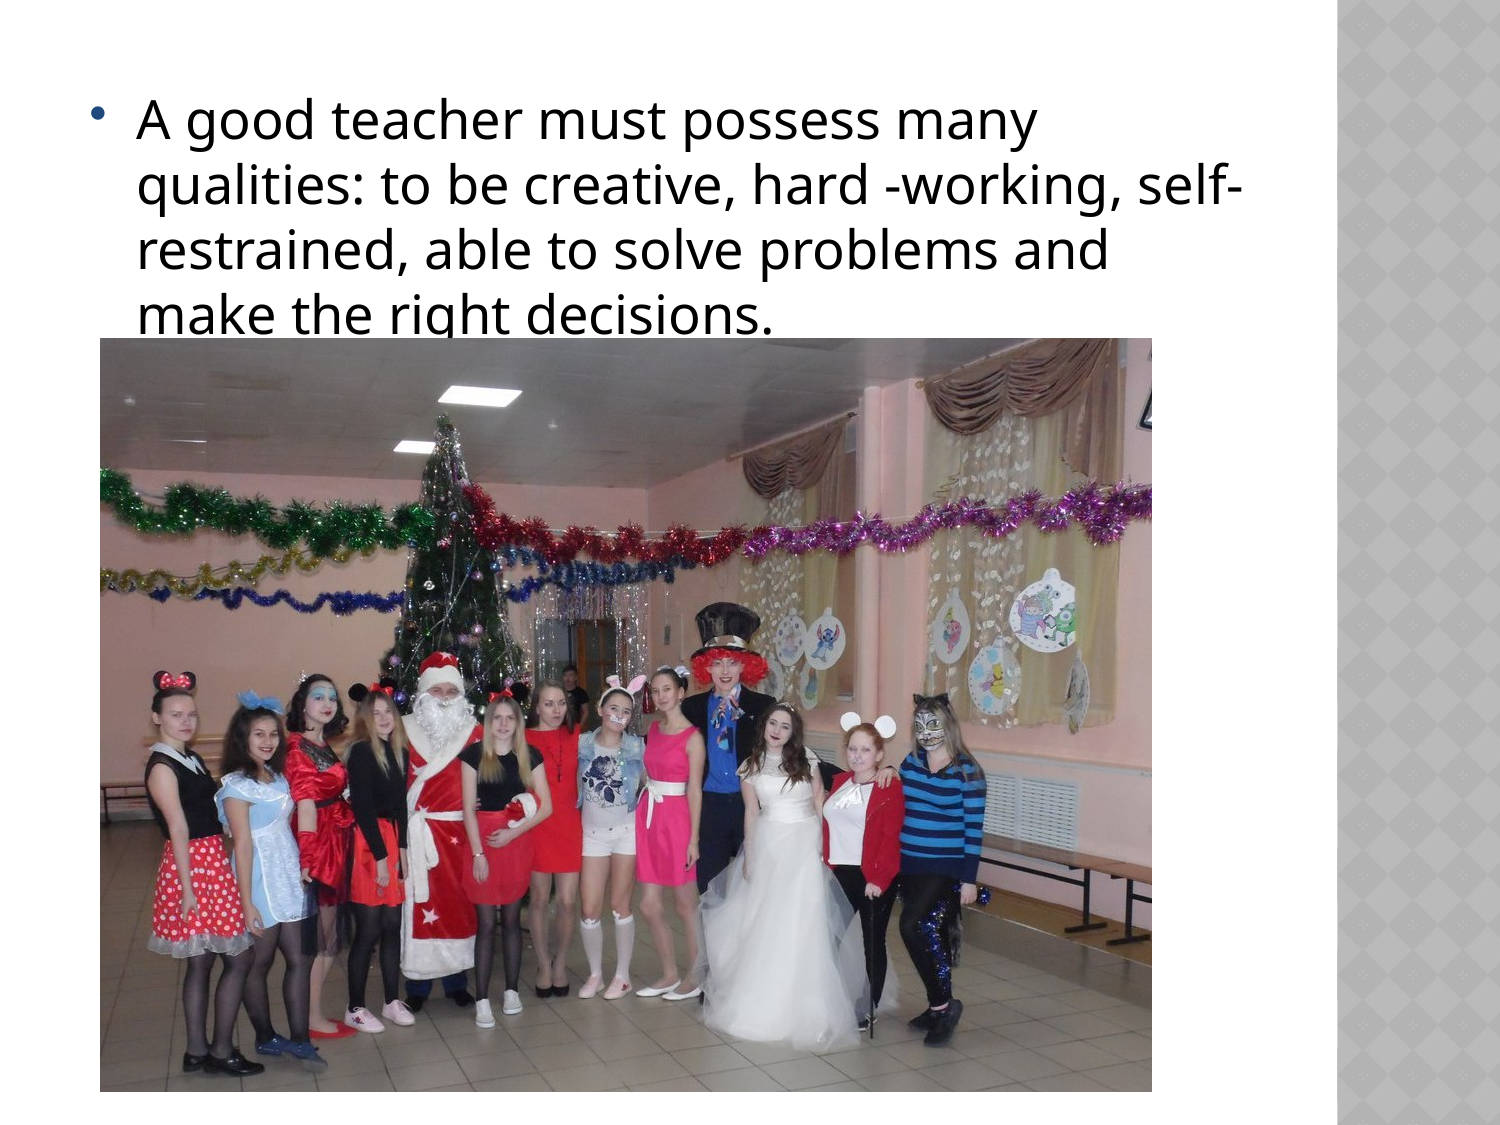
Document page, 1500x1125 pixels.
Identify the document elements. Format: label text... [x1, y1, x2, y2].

picture [99, 337, 1152, 1093]
list A good teacher must possess many qualities: to be creative, hard -working, self-restrained, able to solve problems and make the right decisions. [76, 78, 1265, 874]
